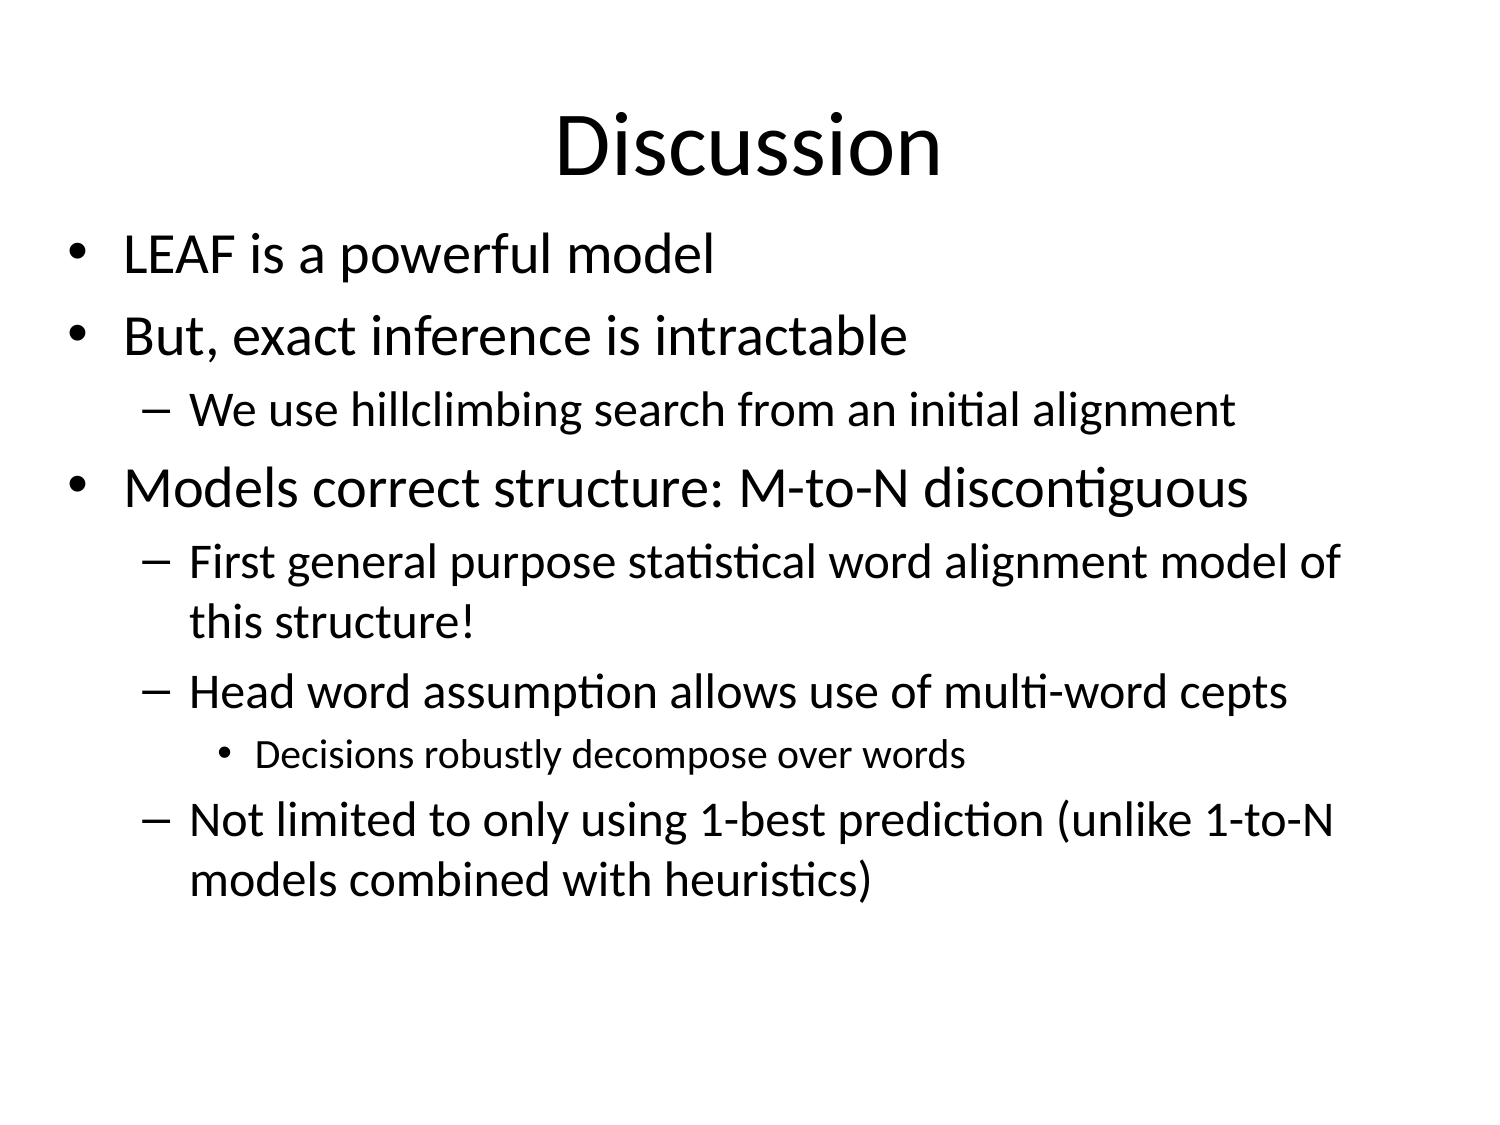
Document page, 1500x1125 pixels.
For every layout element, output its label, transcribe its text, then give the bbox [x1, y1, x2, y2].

list LEAF is a powerful model But, exact inference is intractable We use hillclimbing search from an initial alignment Models correct structure: M-to-N discontiguous First general purpose statistical word alignment model of this structure! Head word assumption allows use of multi-word cepts Decisions robustly decompose over words Not limited to only using 1-best prediction (unlike 1-to-N models combined with heuristics) [52, 207, 1403, 1008]
title Discussion [75, 45, 1425, 233]
